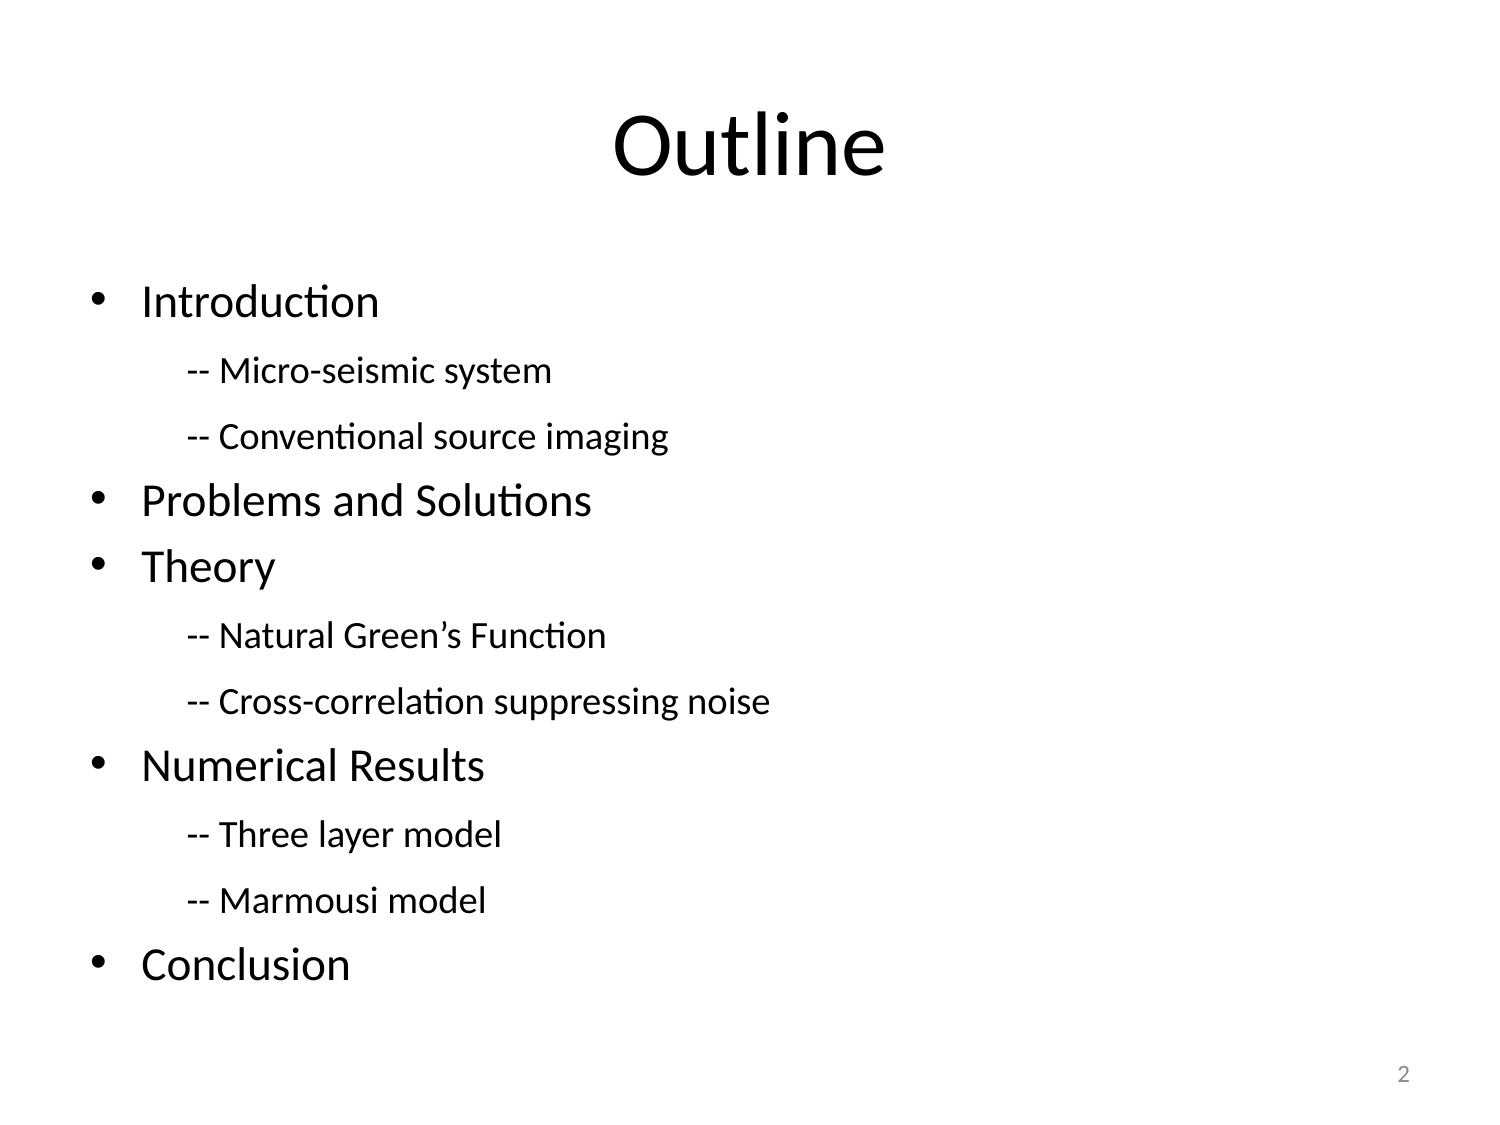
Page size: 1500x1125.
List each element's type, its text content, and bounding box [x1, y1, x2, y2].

title Outline [75, 45, 1425, 233]
slide_number 2 [1074, 1042, 1425, 1103]
list Introduction -- Micro-seismic system -- Conventional source imaging Problems and Solutions Theory -- Natural Green’s Function -- Cross-correlation suppressing noise Numerical Results -- Three layer model -- Marmousi model Conclusion [75, 262, 1425, 1005]
